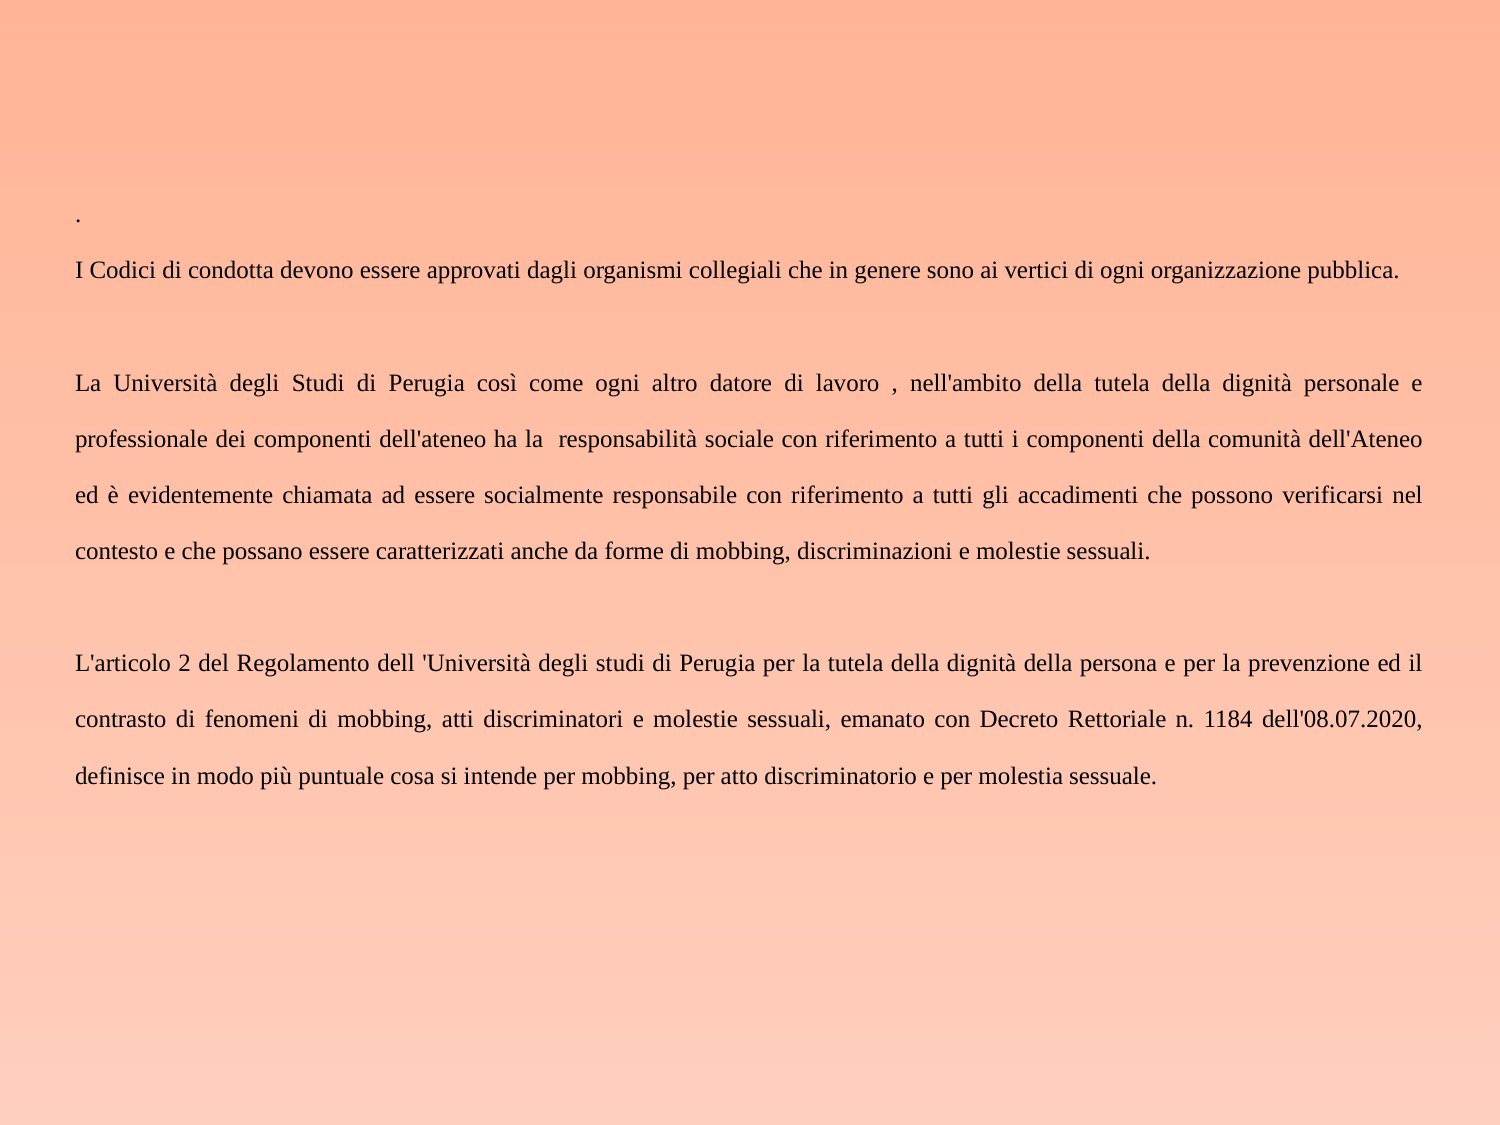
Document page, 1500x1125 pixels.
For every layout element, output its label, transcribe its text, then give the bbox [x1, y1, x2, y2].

text_box . I Codici di condotta devono essere approvati dagli organismi collegiali che in genere sono ai vertici di ogni organizzazione pubblica. La Università degli Studi di Perugia così come ogni altro datore di lavoro , nell'ambito della tutela della dignità personale e professionale dei componenti dell'ateneo ha la responsabilità sociale con riferimento a tutti i componenti della comunità dell'Ateneo ed è evidentemente chiamata ad essere socialmente responsabile con riferimento a tutti gli accadimenti che possono verificarsi nel contesto e che possano essere caratterizzati anche da forme di mobbing, discriminazioni e molestie sessuali. L'articolo 2 del Regolamento dell 'Università degli studi di Perugia per la tutela della dignità della persona e per la prevenzione ed il contrasto di fenomeni di mobbing, atti discriminatori e molestie sessuali, emanato con Decreto Rettoriale n. 1184 dell'08.07.2020, definisce in modo più puntuale cosa si intende per mobbing, per atto discriminatorio e per molestia sessuale. [74, 2, 1425, 958]
